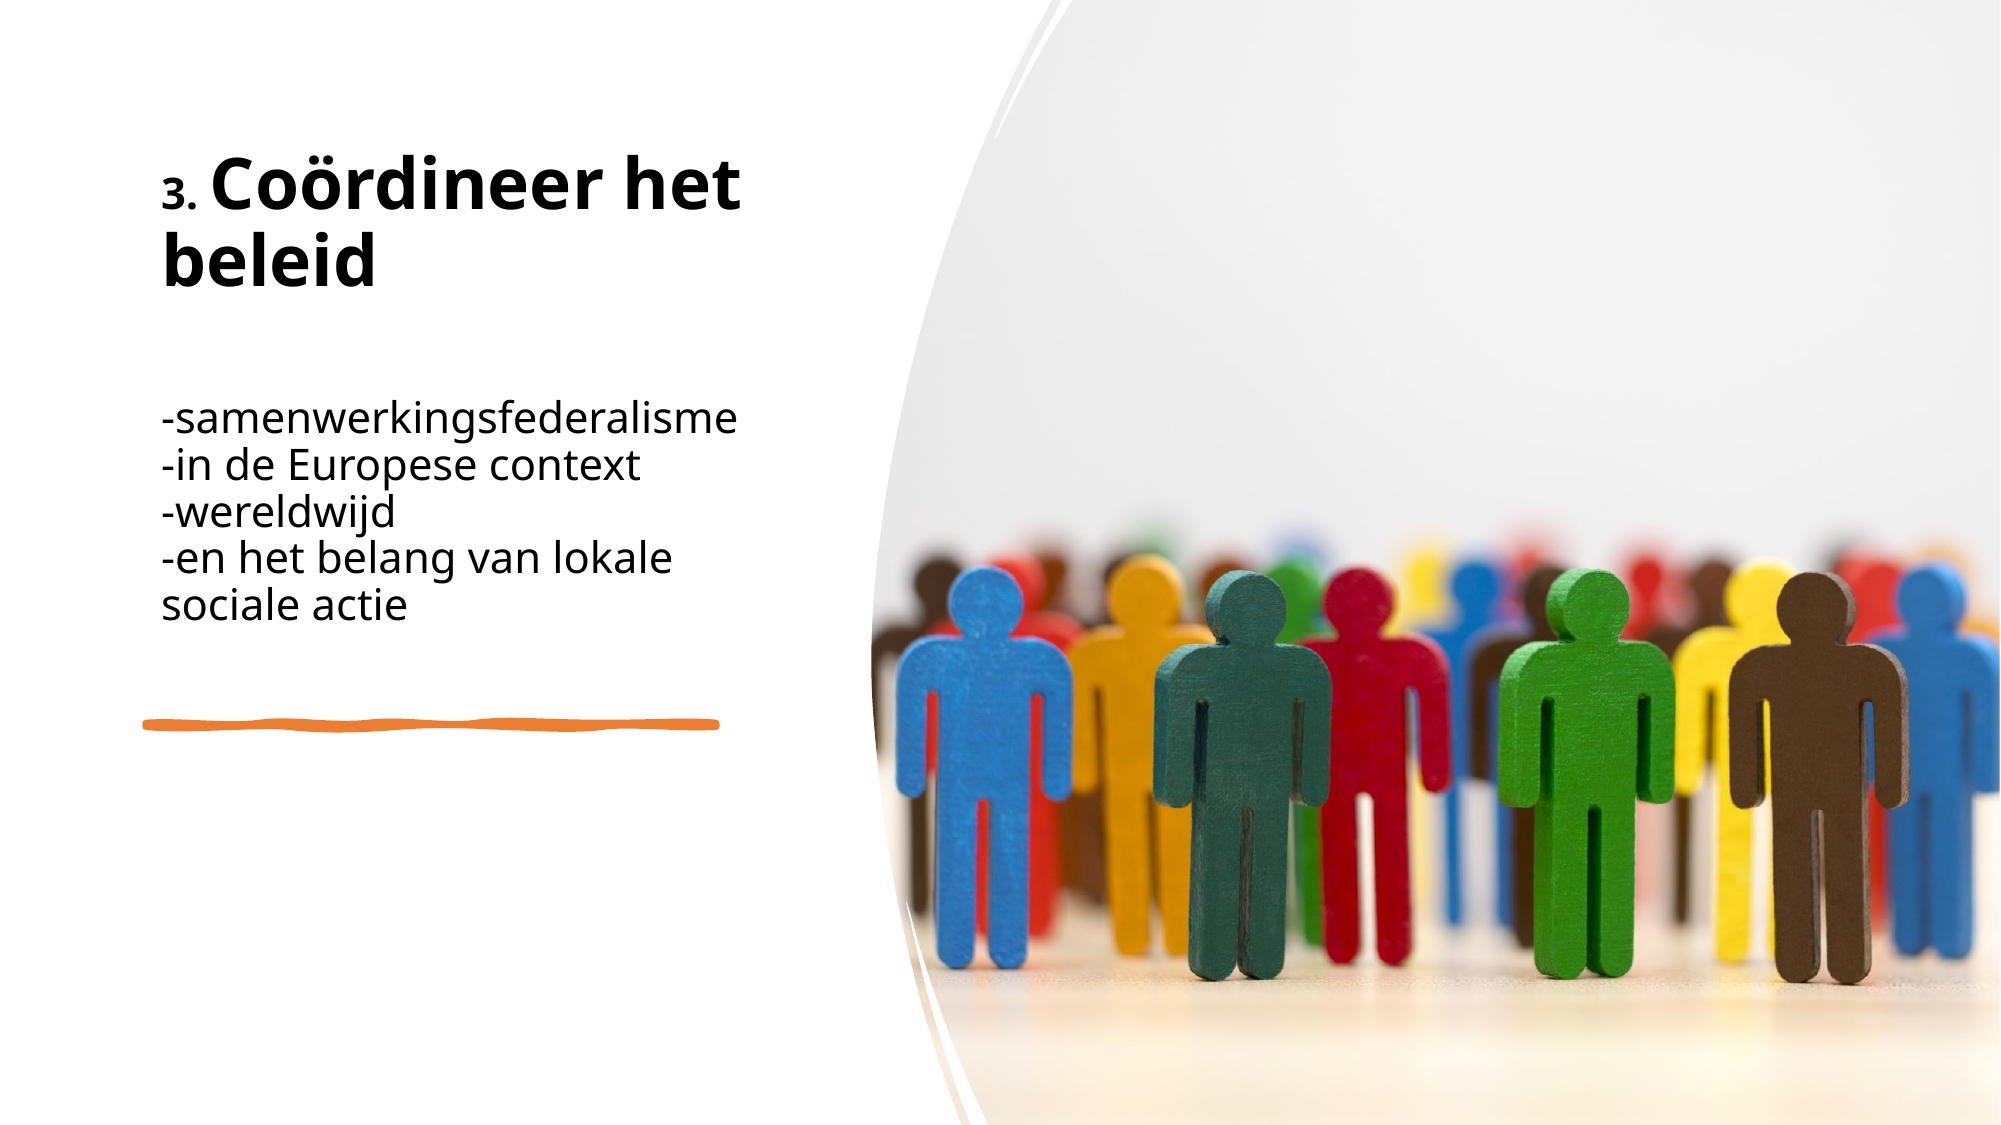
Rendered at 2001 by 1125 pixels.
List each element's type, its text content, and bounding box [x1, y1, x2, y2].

text_box [0, 0, 871, 1125]
title 3. Coördineer het beleid -samenwerkingsfederalisme -in de Europese context -wereldwijd -en het belang van lokale sociale actie [146, 104, 759, 690]
text_box [144, 720, 718, 730]
picture [871, 0, 2000, 1125]
